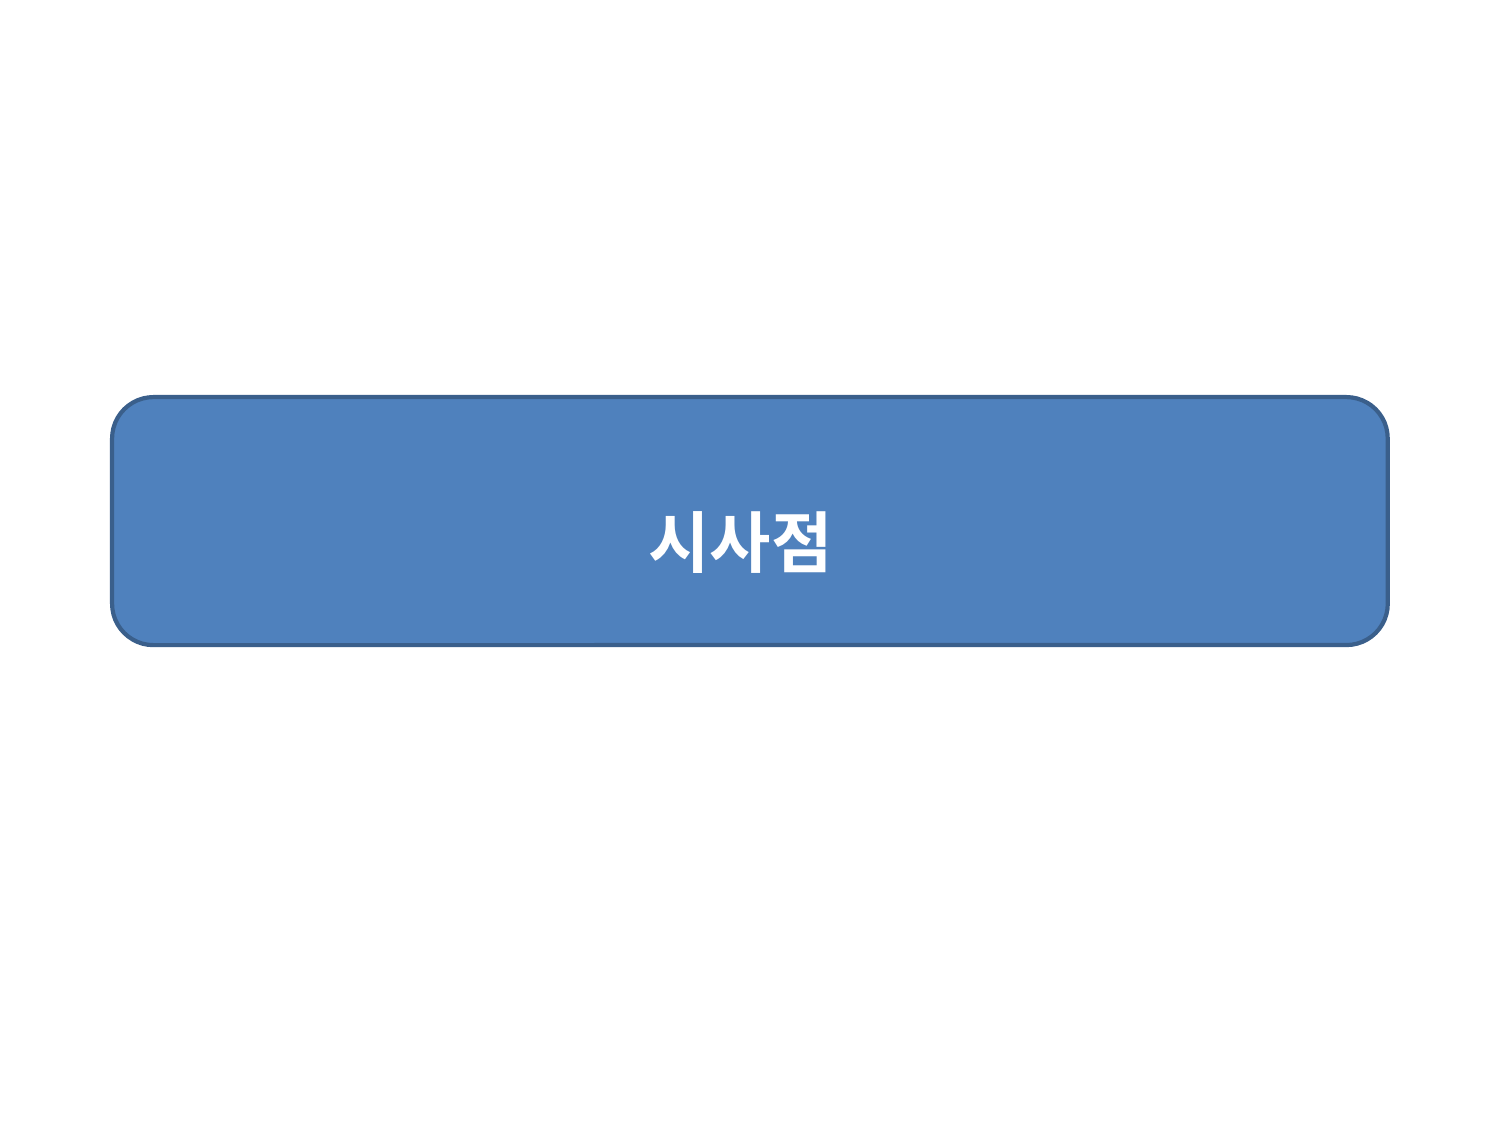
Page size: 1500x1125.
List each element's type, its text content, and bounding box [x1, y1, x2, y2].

text_box 시사점 [109, 394, 1390, 648]
